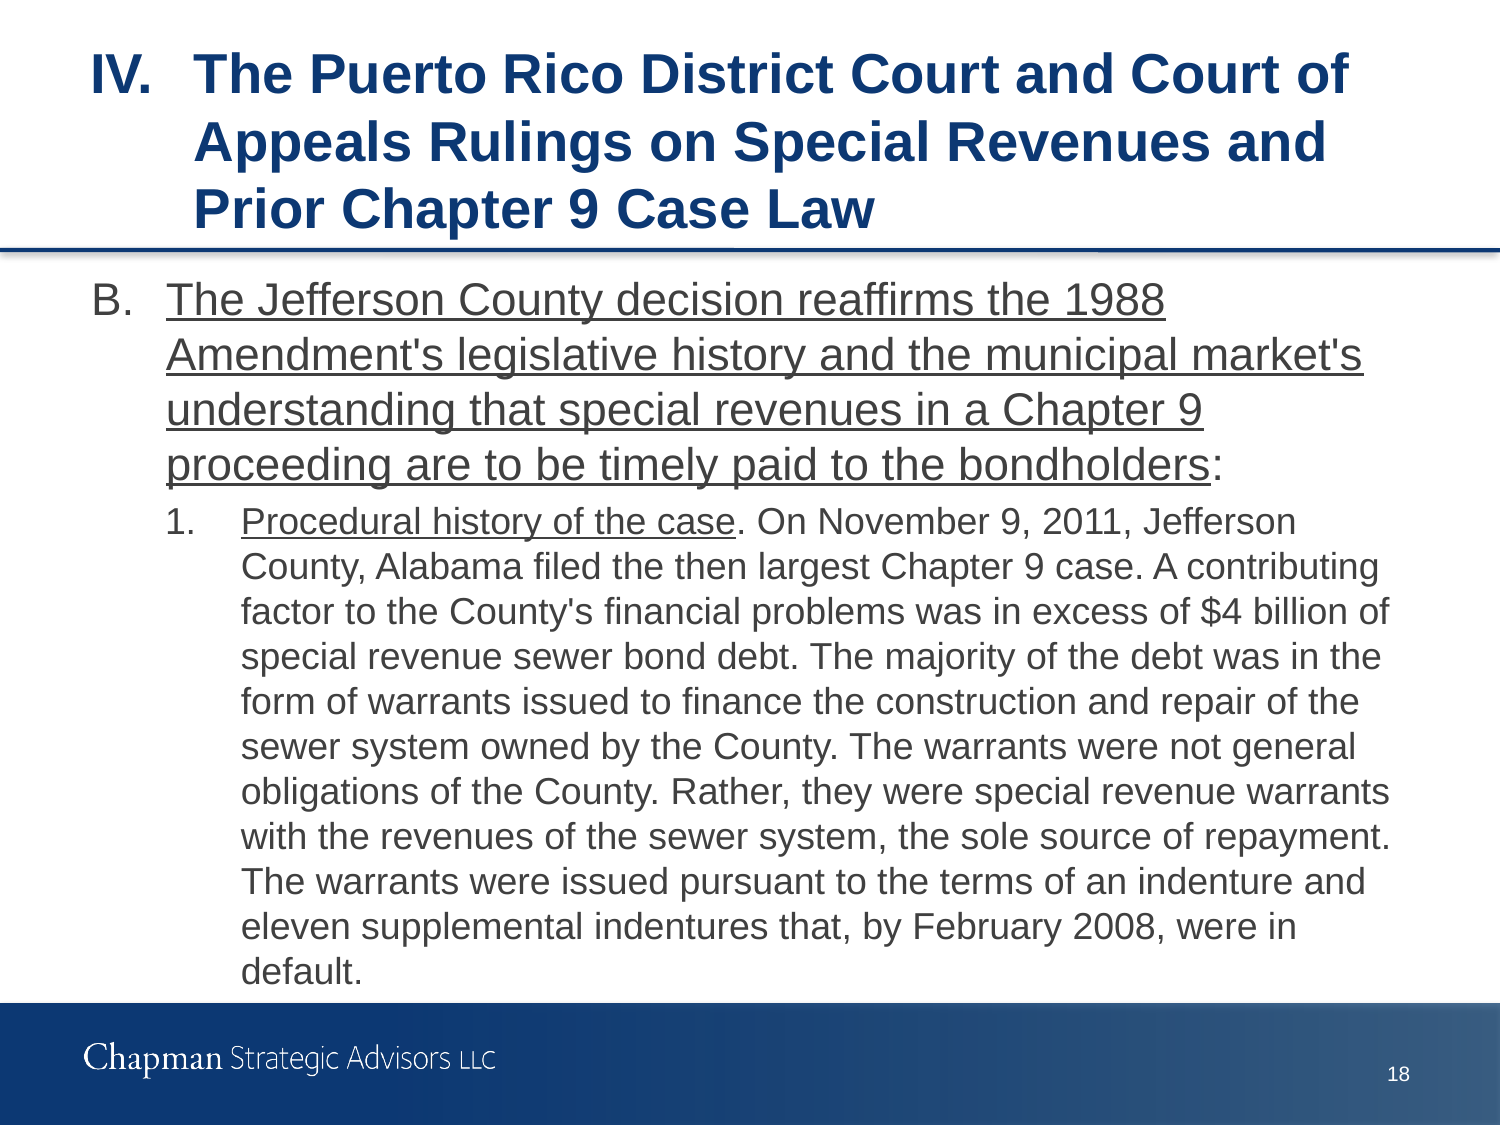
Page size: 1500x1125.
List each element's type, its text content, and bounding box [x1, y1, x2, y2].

list B. The Jefferson County decision reaffirms the 1988 Amendment's legislative history and the municipal market's understanding that special revenues in a Chapter 9 proceeding are to be timely paid to the bondholders: 1. Procedural history of the case. On November 9, 2011, Jefferson County, Alabama filed the then largest Chapter 9 case. A contributing factor to the County's financial problems was in excess of $4 billion of special revenue sewer bond debt. The majority of the debt was in the form of warrants issued to finance the construction and repair of the sewer system owned by the County. The warrants were not general obligations of the County. Rather, they were special revenue warrants with the revenues of the sewer system, the sole source of repayment. The warrants were issued pursuant to the terms of an indenture and eleven supplemental indentures that, by February 2008, were in default. [74, 262, 1426, 1006]
title IV. The Puerto Rico District Court and Court of Appeals Rulings on Special Revenues and Prior Chapter 9 Case Law [75, 45, 1425, 233]
slide_number 17 [1074, 1052, 1425, 1113]
